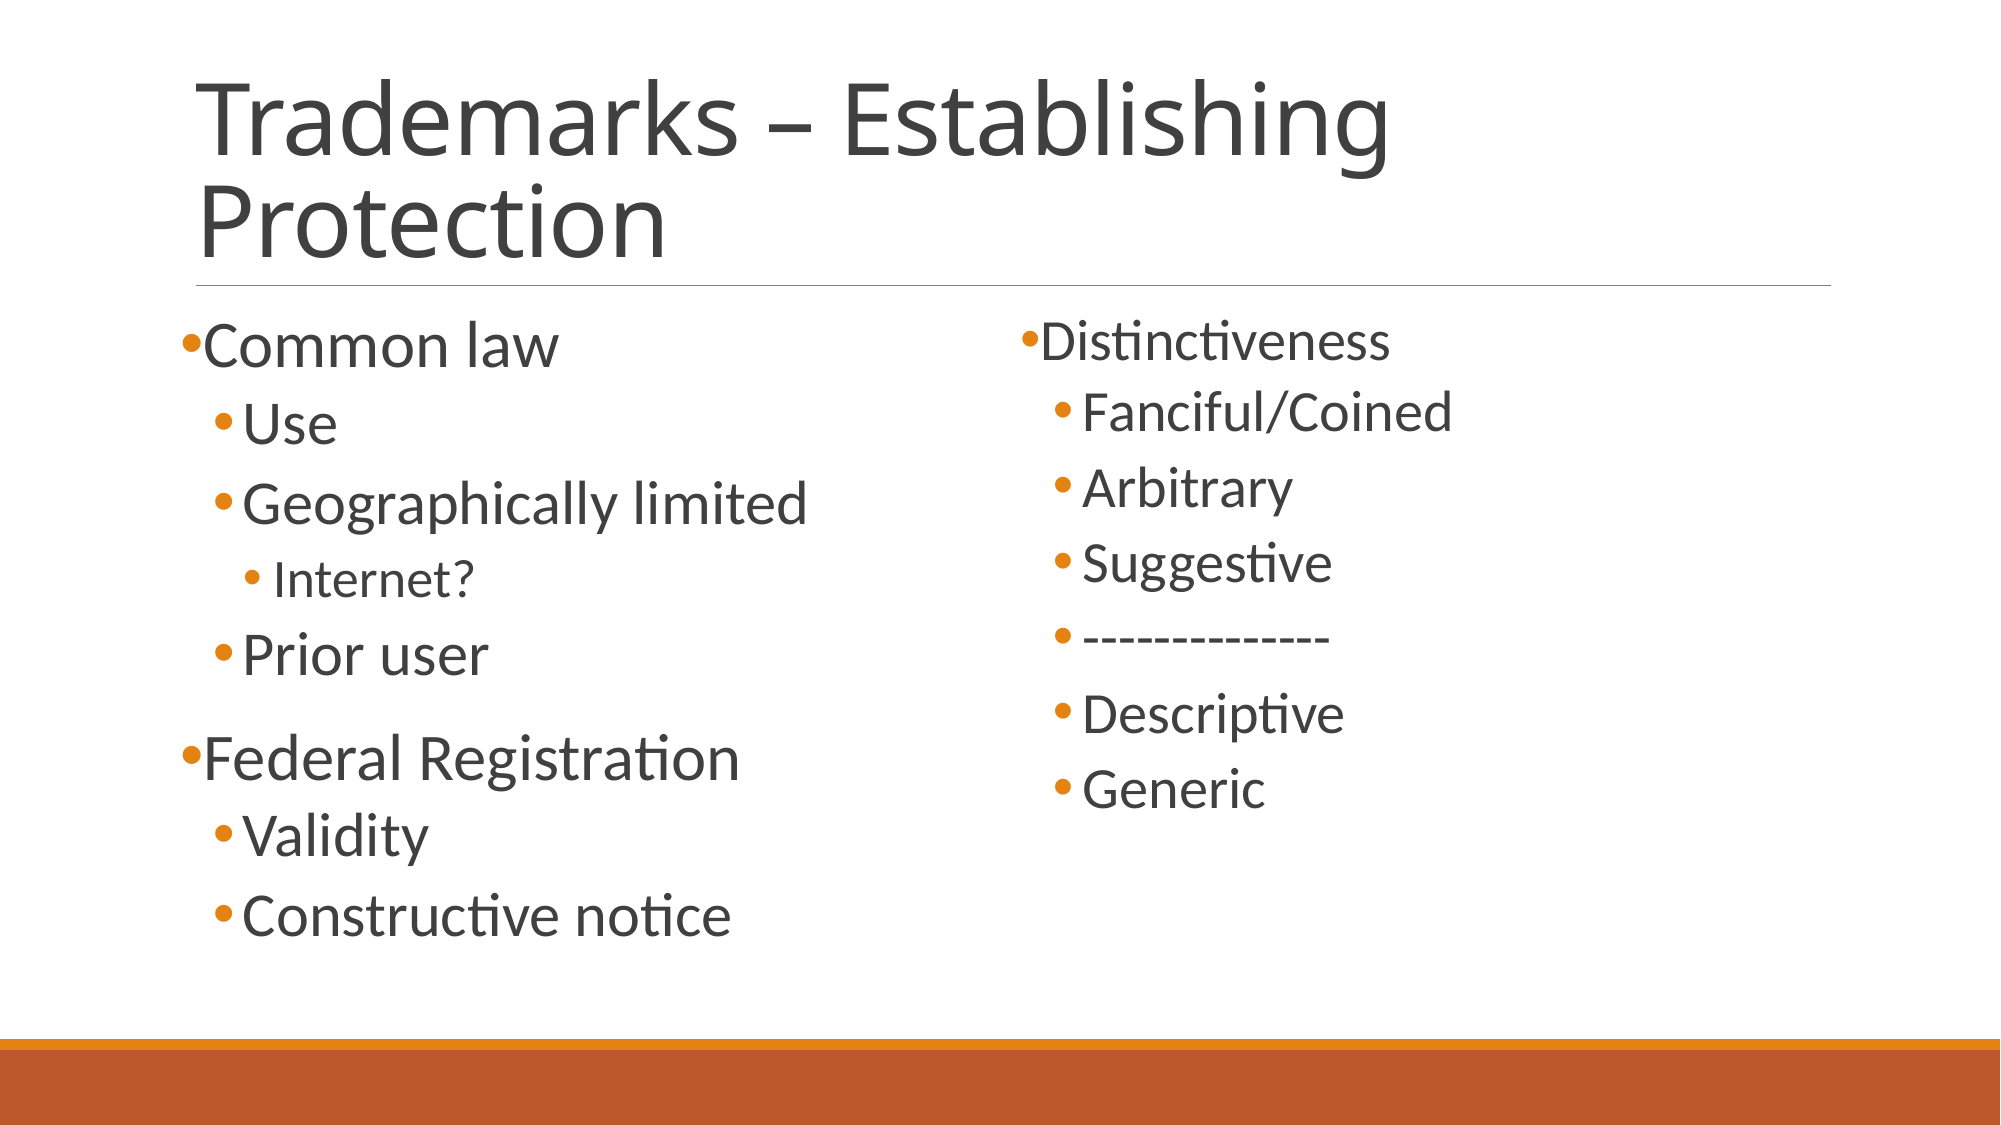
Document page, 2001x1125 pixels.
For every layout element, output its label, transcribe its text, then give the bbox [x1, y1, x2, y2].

list Distinctiveness Fanciful/Coined Arbitrary Suggestive -------------- Descriptive Generic [1020, 302, 1830, 963]
list Common law Use Geographically limited Internet? Prior user Federal Registration Validity Constructive notice [180, 302, 990, 963]
title Trademarks – Establishing Protection [180, 47, 1830, 285]
